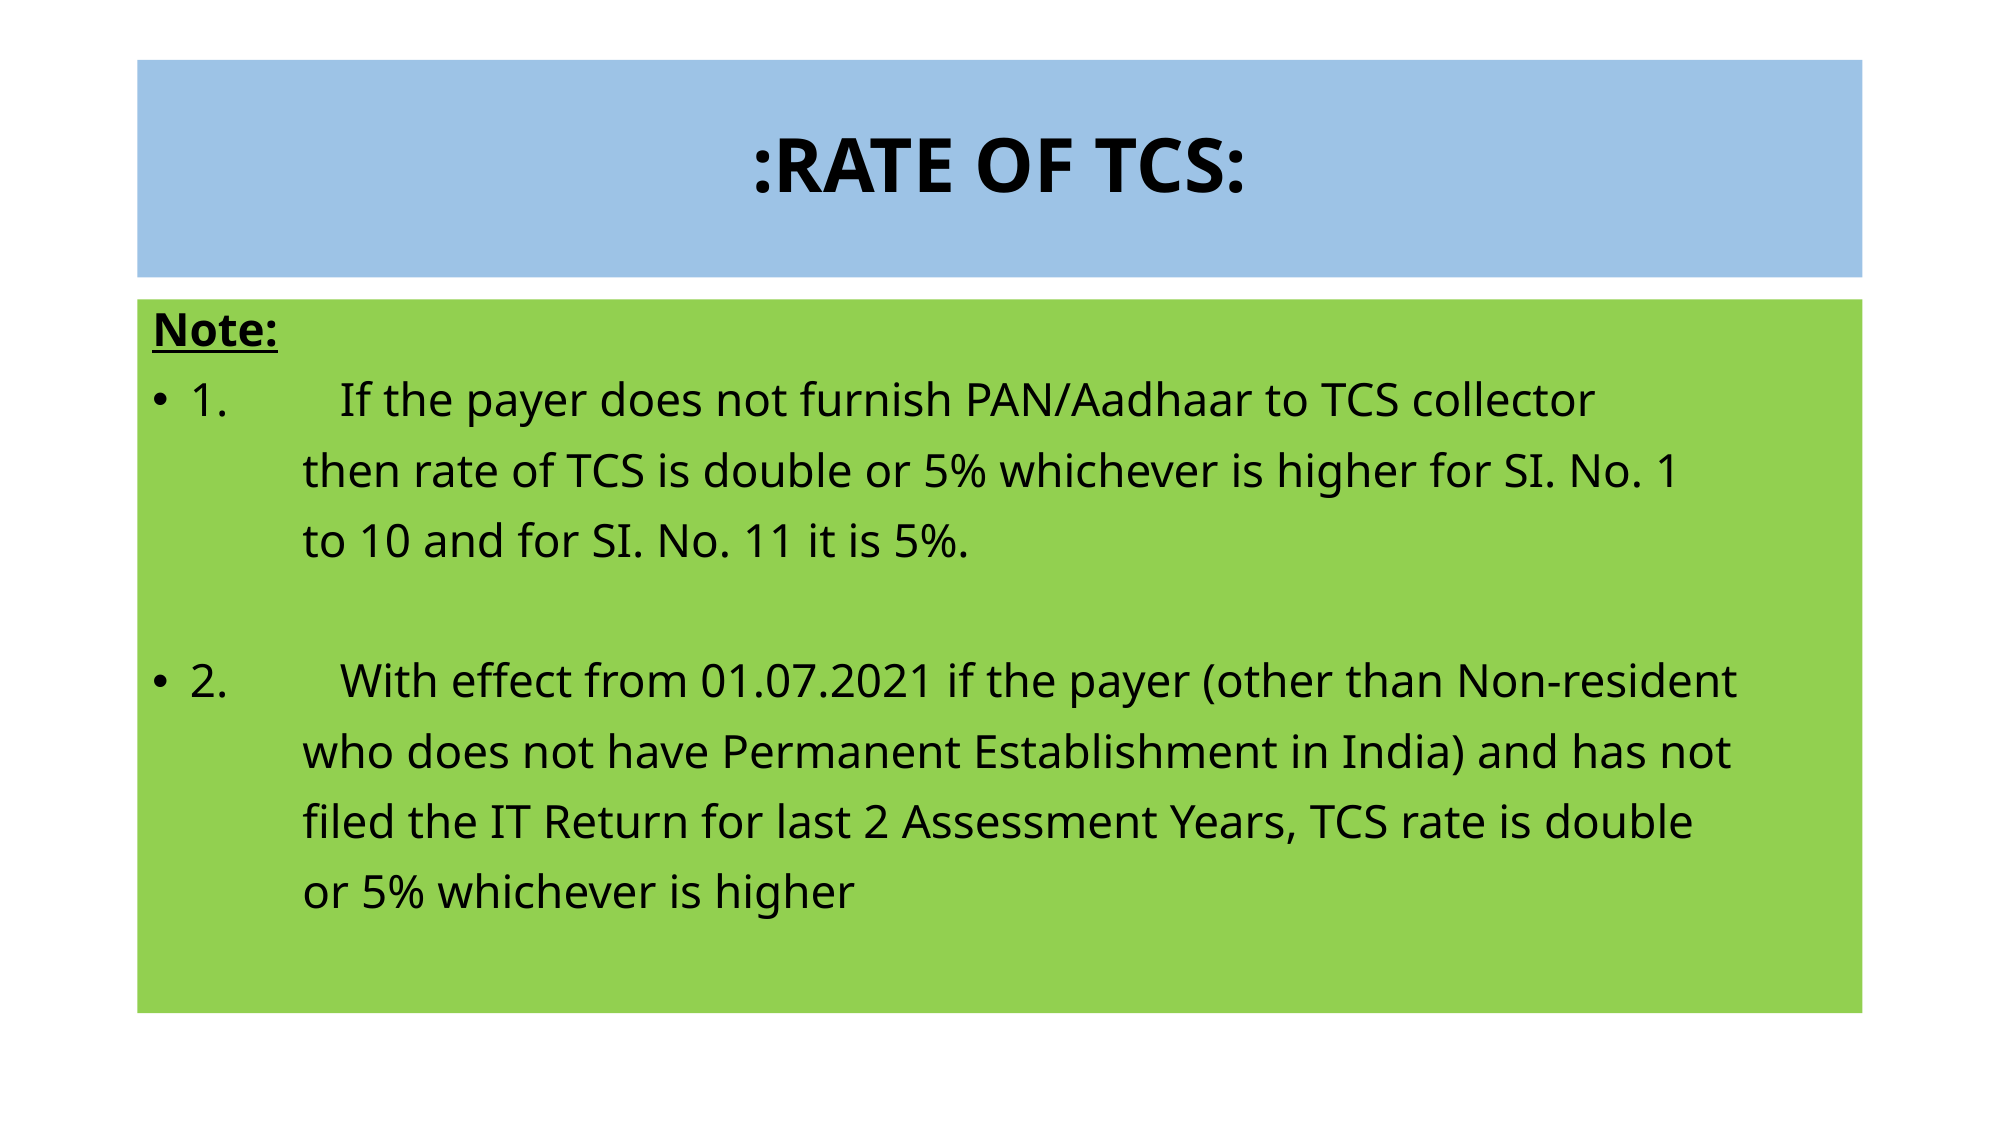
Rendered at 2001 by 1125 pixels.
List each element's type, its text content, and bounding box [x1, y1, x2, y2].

list Note: 1. If the payer does not furnish PAN/Aadhaar to TCS collector then rate of TCS is double or 5% whichever is higher for SI. No. 1 to 10 and for SI. No. 11 it is 5%. 2. With effect from 01.07.2021 if the payer (other than Non-resident who does not have Permanent Establishment in India) and has not filed the IT Return for last 2 Assessment Years, TCS rate is double or 5% whichever is higher [137, 299, 1863, 1014]
title :RATE OF TCS: [137, 59, 1863, 278]
